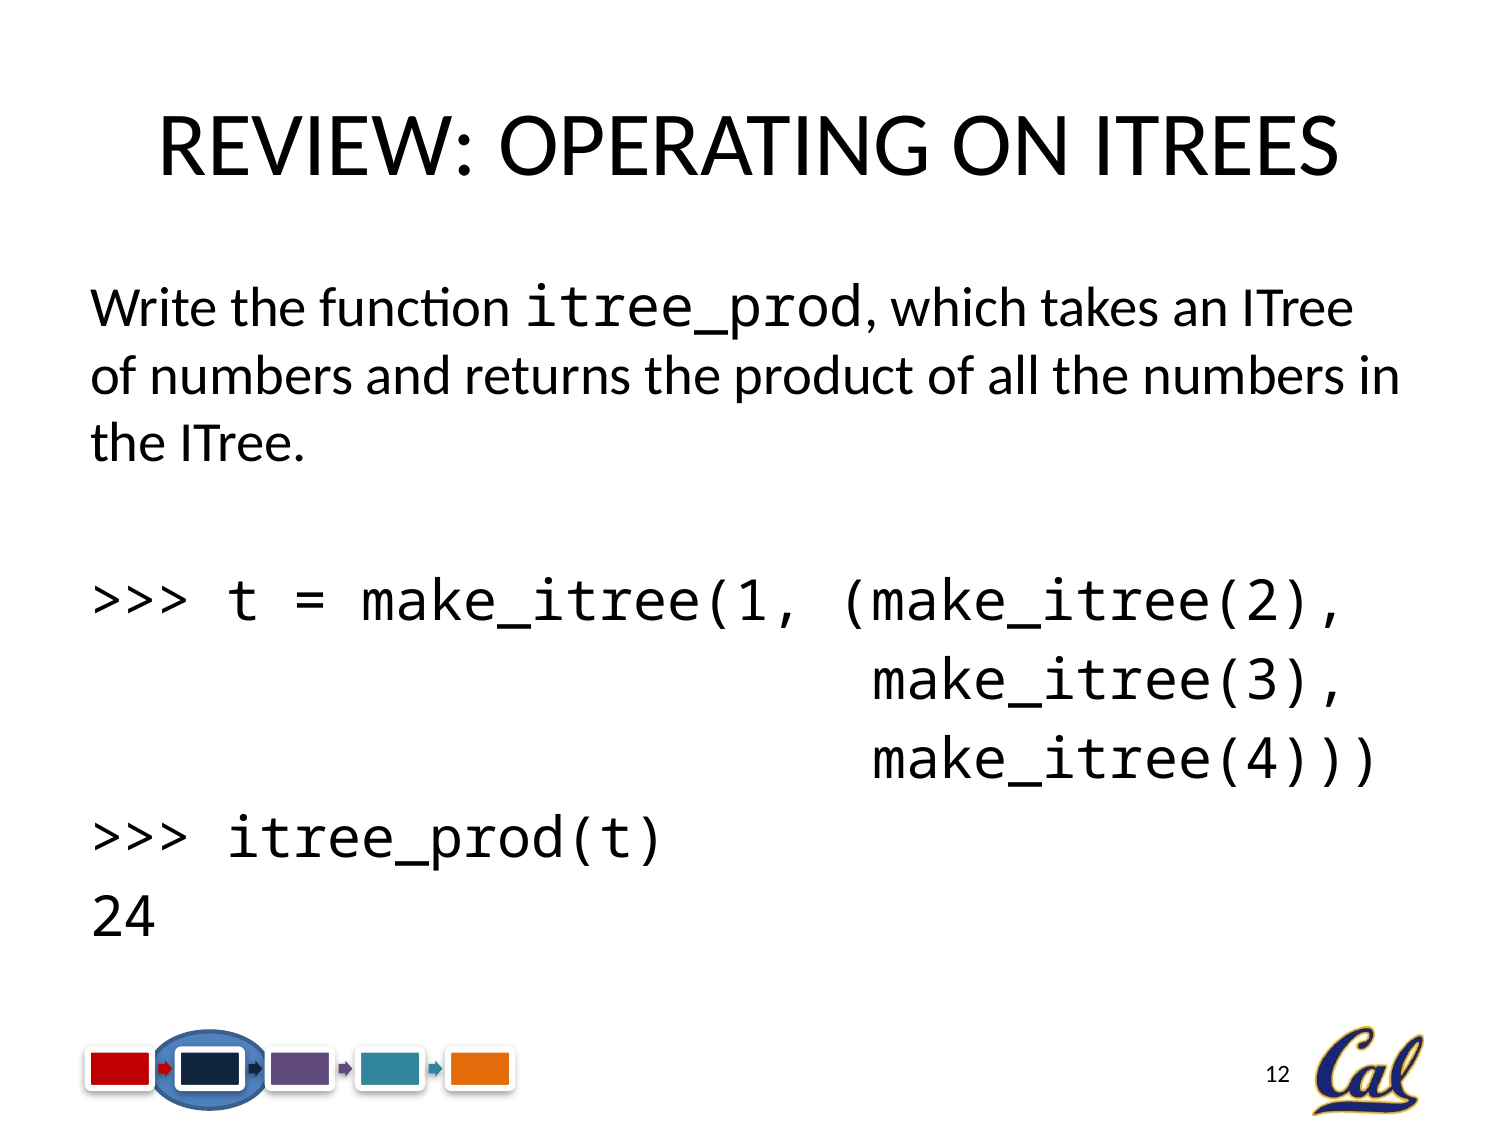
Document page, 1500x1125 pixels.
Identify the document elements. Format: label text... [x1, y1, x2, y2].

list Write the function itree_prod, which takes an ITree of numbers and returns the product of all the numbers in the ITree. >>> t = make_itree(1, (make_itree(2), make_itree(3), make_itree(4))) >>> itree_prod(t) 24 [75, 262, 1425, 1005]
title Review: Operating on ITrees [75, 45, 1425, 233]
picture [1312, 1026, 1424, 1116]
